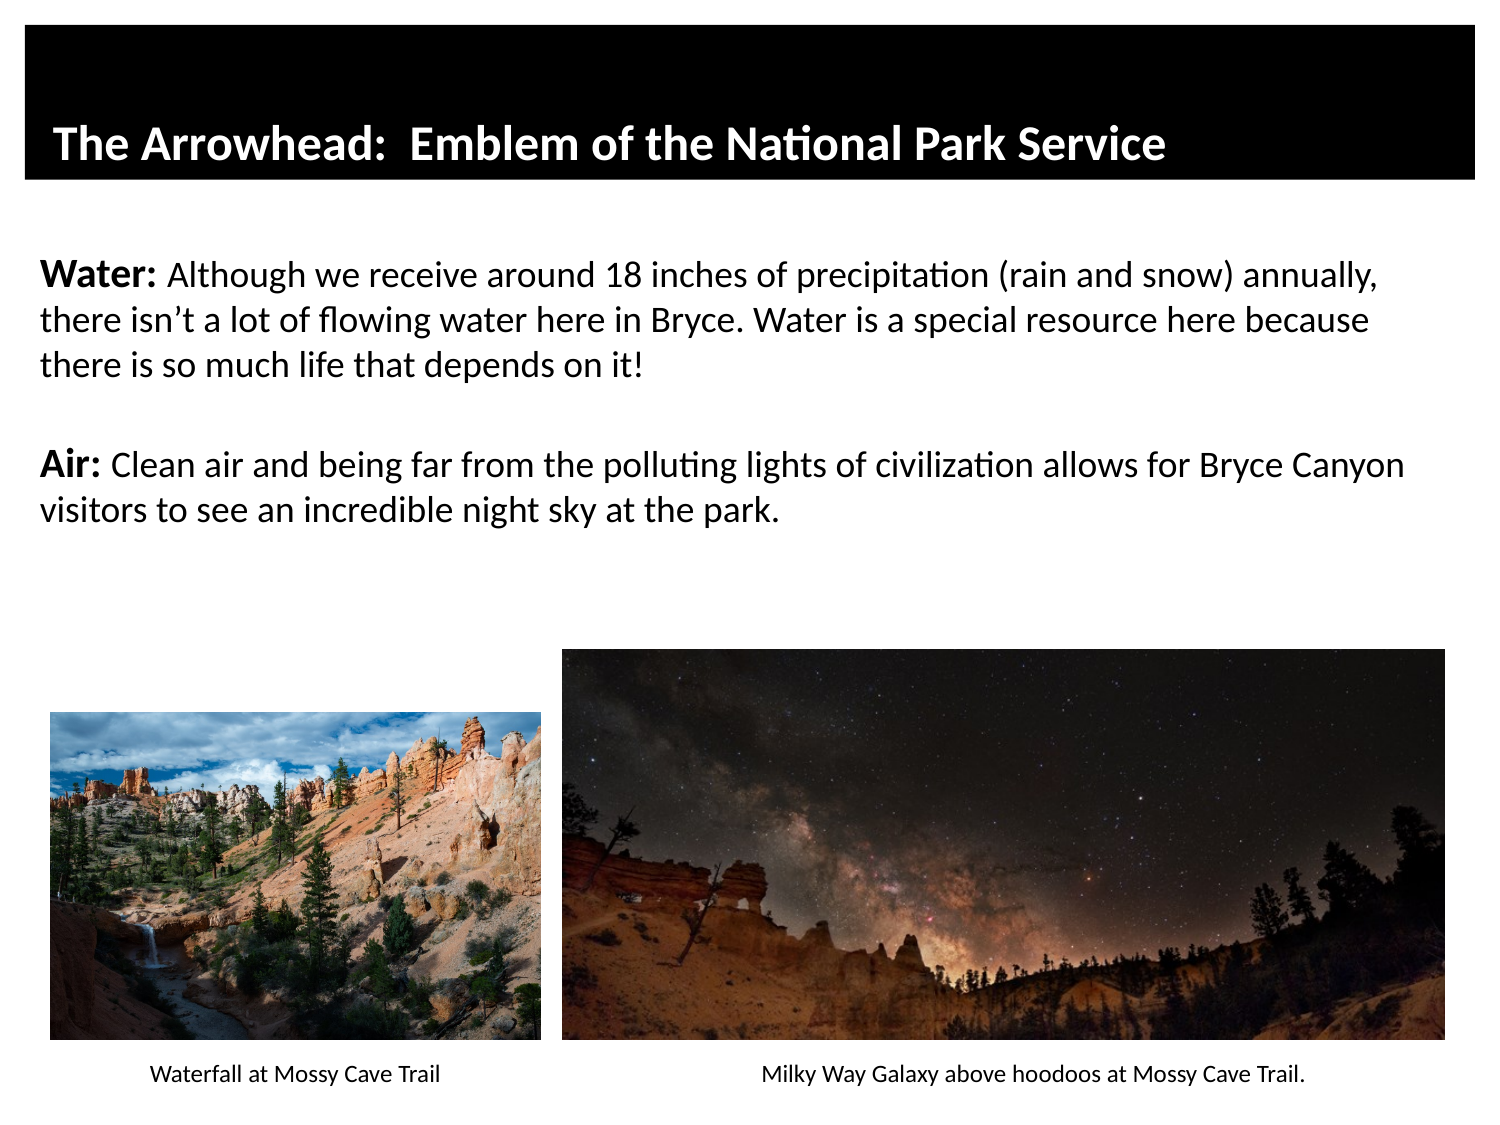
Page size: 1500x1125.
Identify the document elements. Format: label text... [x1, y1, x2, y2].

picture [562, 649, 1445, 1040]
picture [49, 712, 541, 1040]
text_box Milky Way Galaxy above hoodoos at Mossy Cave Trail. [592, 1050, 1475, 1095]
text_box The Arrowhead: Emblem of the National Park Service [24, 24, 1475, 180]
text_box Water: Although we receive around 18 inches of precipitation (rain and snow) annually, there isn’t a lot of flowing water here in Bryce. Water is a special resource here because there is so much life that depends on it! Air: Clean air and being far from the polluting lights of civilization allows for Bryce Canyon visitors to see an incredible night sky at the park. [24, 237, 1475, 538]
text_box Waterfall at Mossy Cave Trail [89, 1050, 502, 1095]
